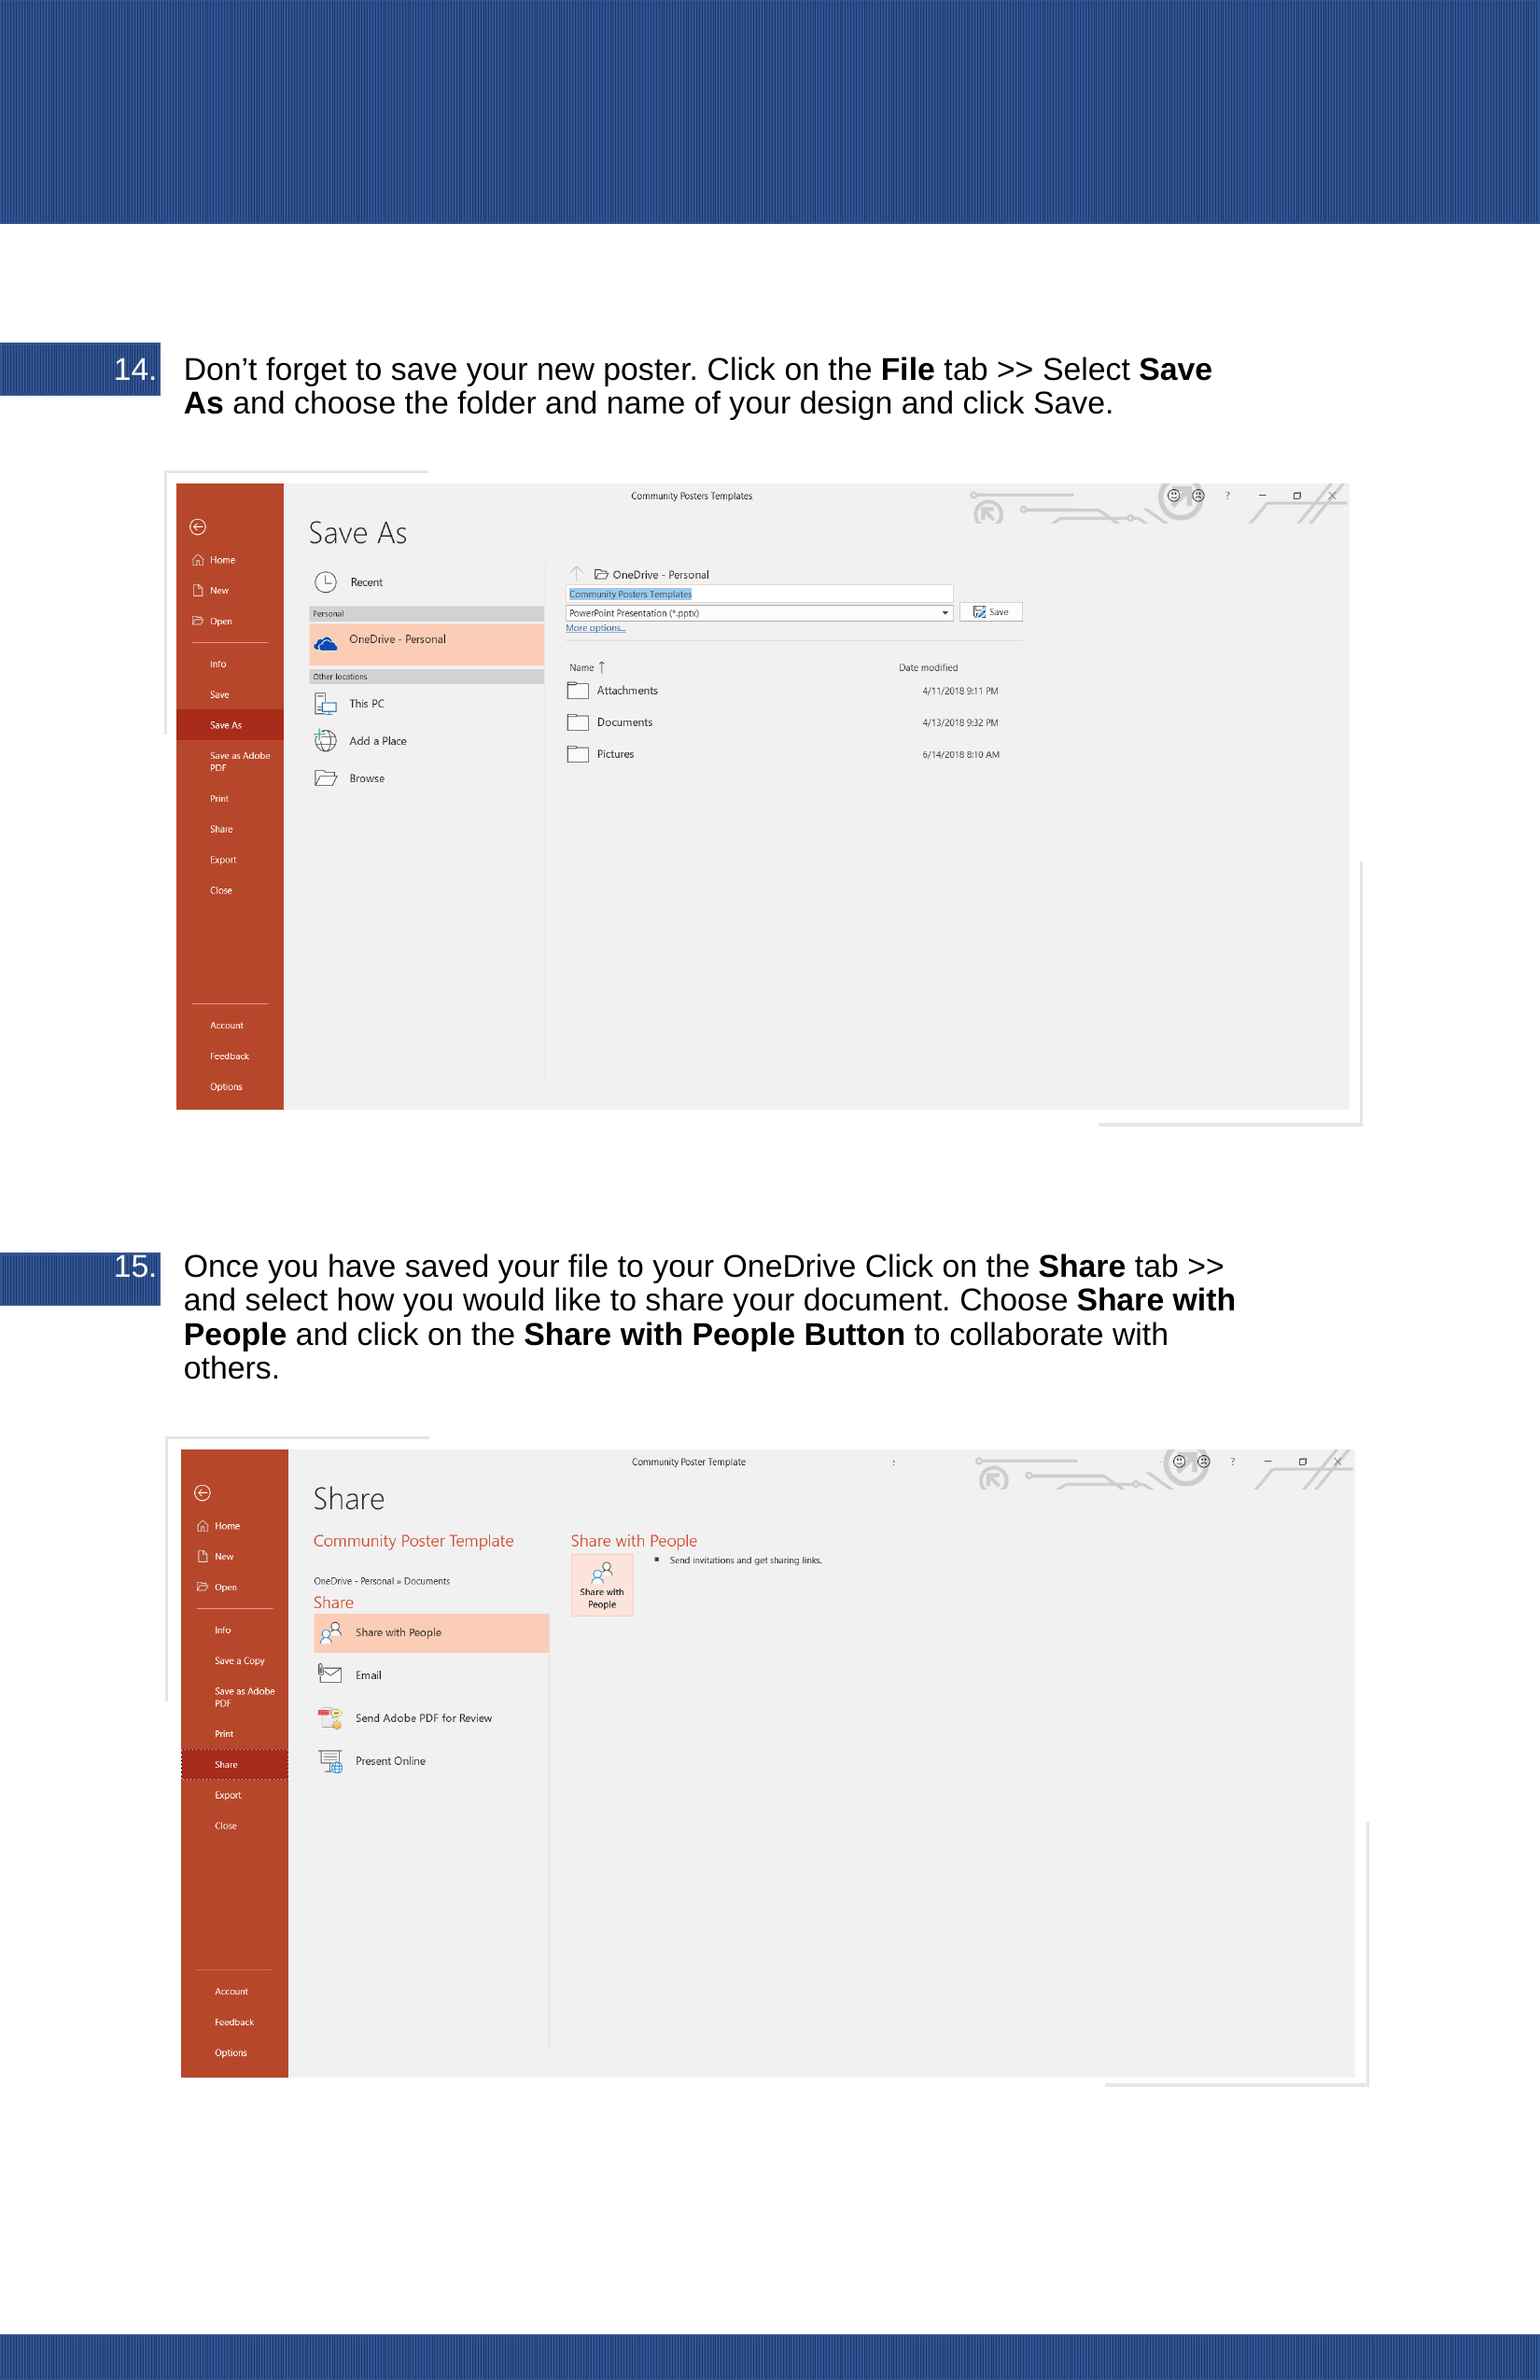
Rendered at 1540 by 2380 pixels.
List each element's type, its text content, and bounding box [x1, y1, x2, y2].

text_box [164, 470, 429, 735]
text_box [1099, 861, 1363, 1126]
text_box [0, 0, 1540, 224]
picture [181, 1449, 1355, 2078]
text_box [165, 1437, 429, 1701]
picture [176, 483, 1350, 1110]
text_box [1105, 1822, 1370, 2086]
text_box [0, 1253, 99, 1306]
text_box [0, 343, 161, 396]
subtitle Don’t forget to save your new poster. Click on the File tab >> Select Save As and choose the folder and name of your design and click Save. Once you have saved your file to your OneDrive Click on the Share tab >> and select how you would like to share your document. Choose Share with People and click on the Share with People Button to collaborate with others. [99, 345, 1255, 1446]
text_box [0, 2334, 1540, 2380]
